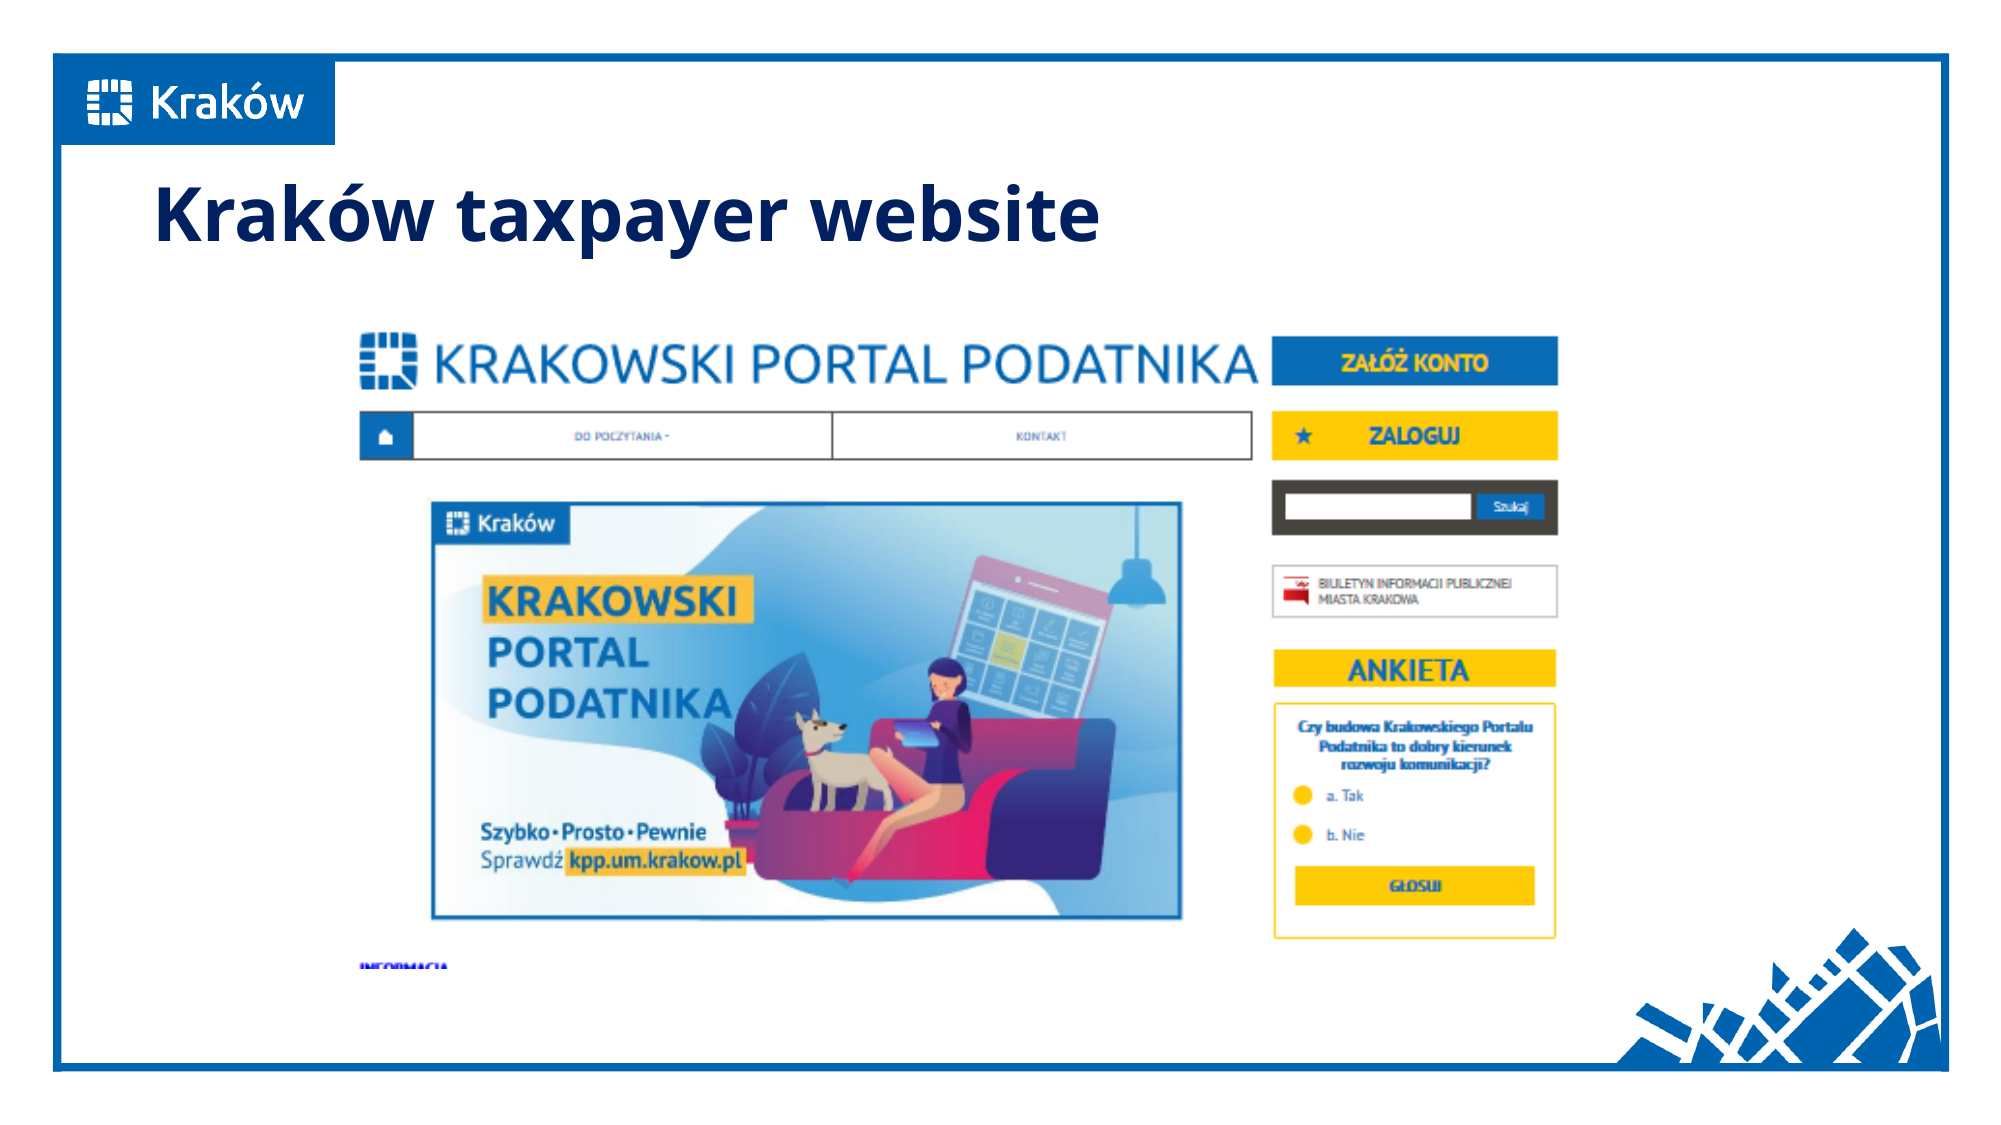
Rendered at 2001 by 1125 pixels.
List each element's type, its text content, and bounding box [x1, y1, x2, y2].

title Kraków taxpayer website [137, 156, 1863, 278]
picture [1610, 925, 1941, 1063]
picture [56, 59, 335, 145]
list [308, 319, 1572, 969]
